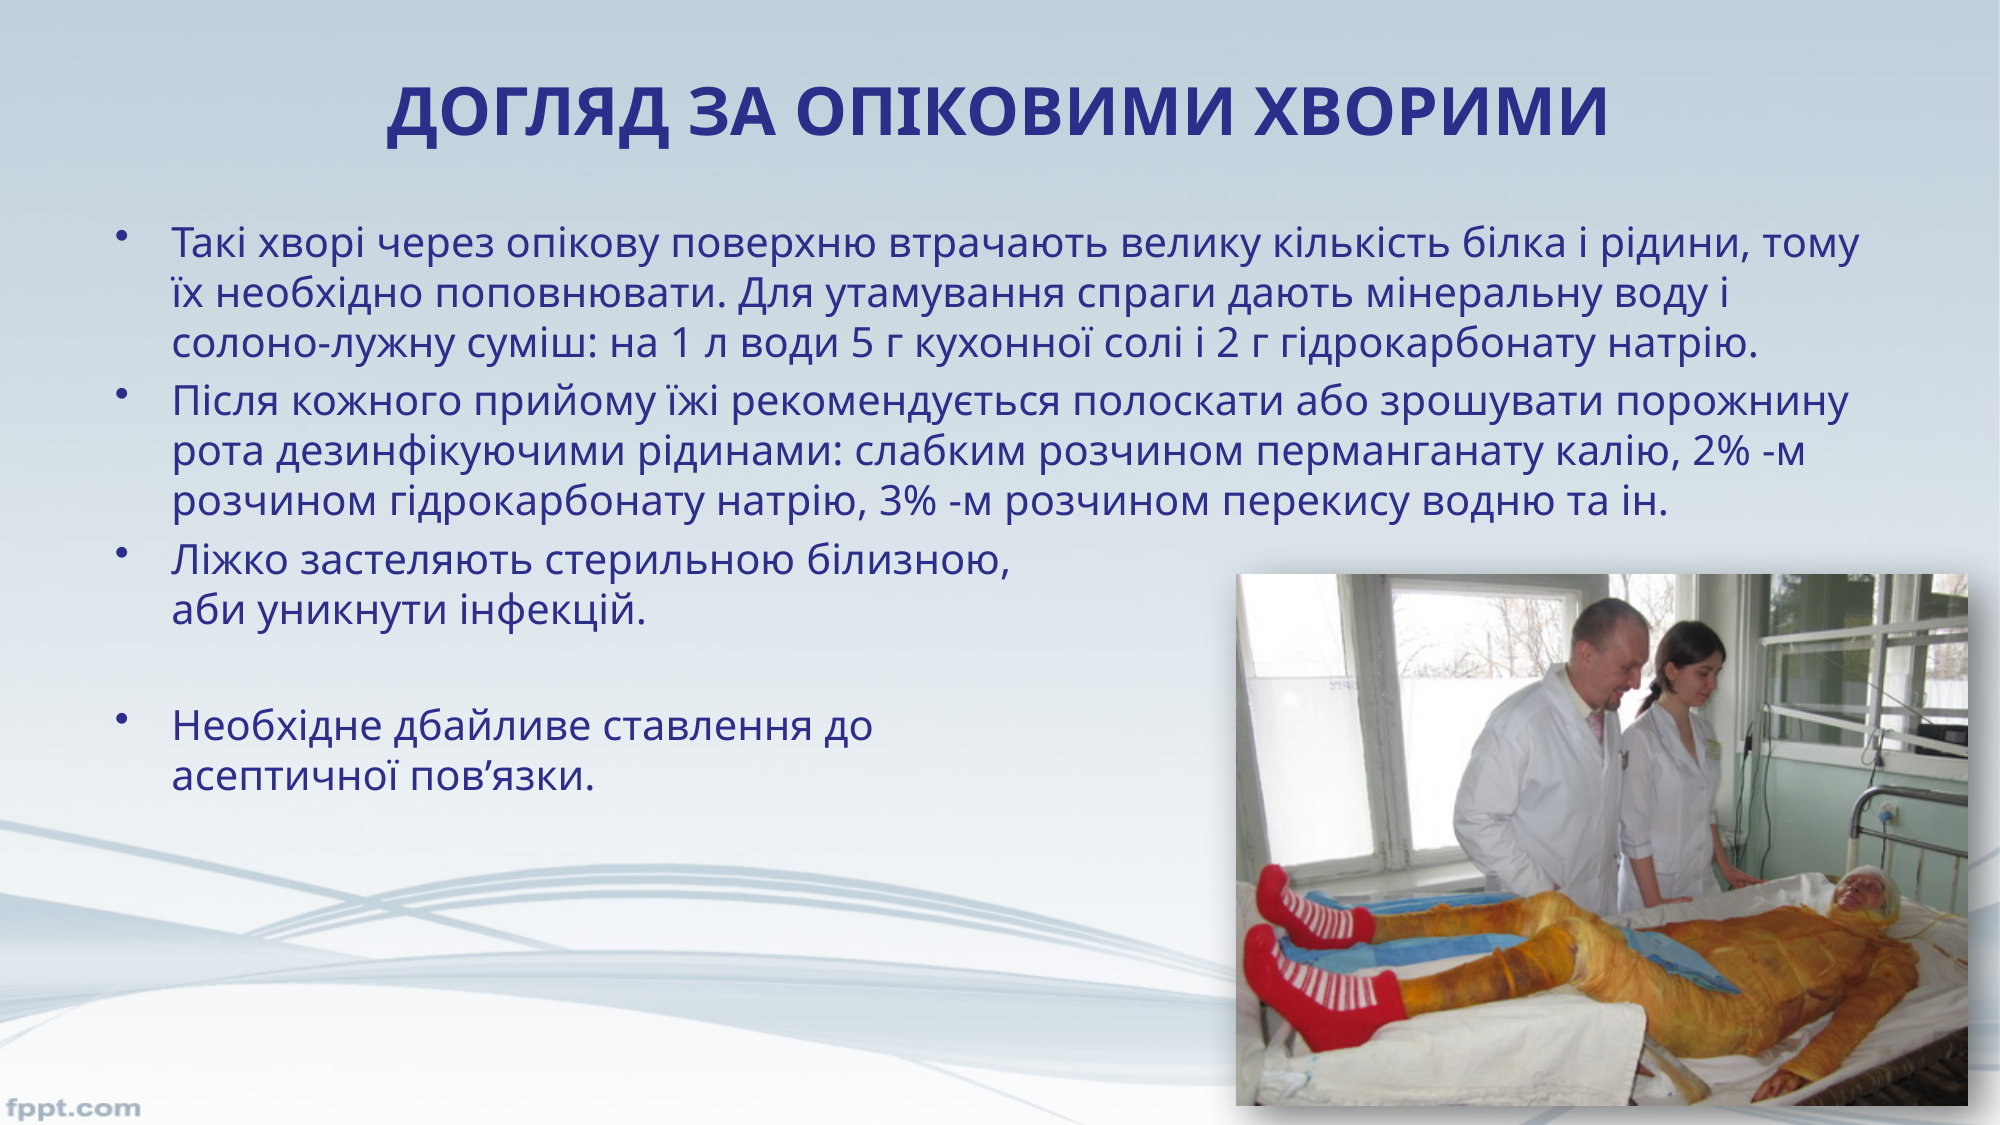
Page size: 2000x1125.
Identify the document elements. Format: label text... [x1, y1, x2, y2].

title ДОГЛЯД ЗА ОПІКОВИМИ ХВОРИМИ [99, 44, 1900, 173]
list Такі хворі через опікову поверхню втрачають велику кількість білка і рідини, тому їх необхідно поповнювати. Для утамування спраги дають мінеральну воду і солоно-лужну суміш: на 1 л води 5 г кухонної солі і 2 г гідрокарбонату натрію. Після кожного прийому їжі рекомендується полоскати або зрошувати порожнину рота дезинфікуючими рідинами: слабким розчином перманганату калію, 2% -м розчином гідрокарбонату натрію, 3% -м розчином перекису водню та ін. Ліжко застеляють стерильною білизною, аби уникнути інфекцій. Необхідне дбайливе ставлення до асептичної пов’язки. [99, 207, 1900, 1006]
picture [0, 0, 2000, 1125]
